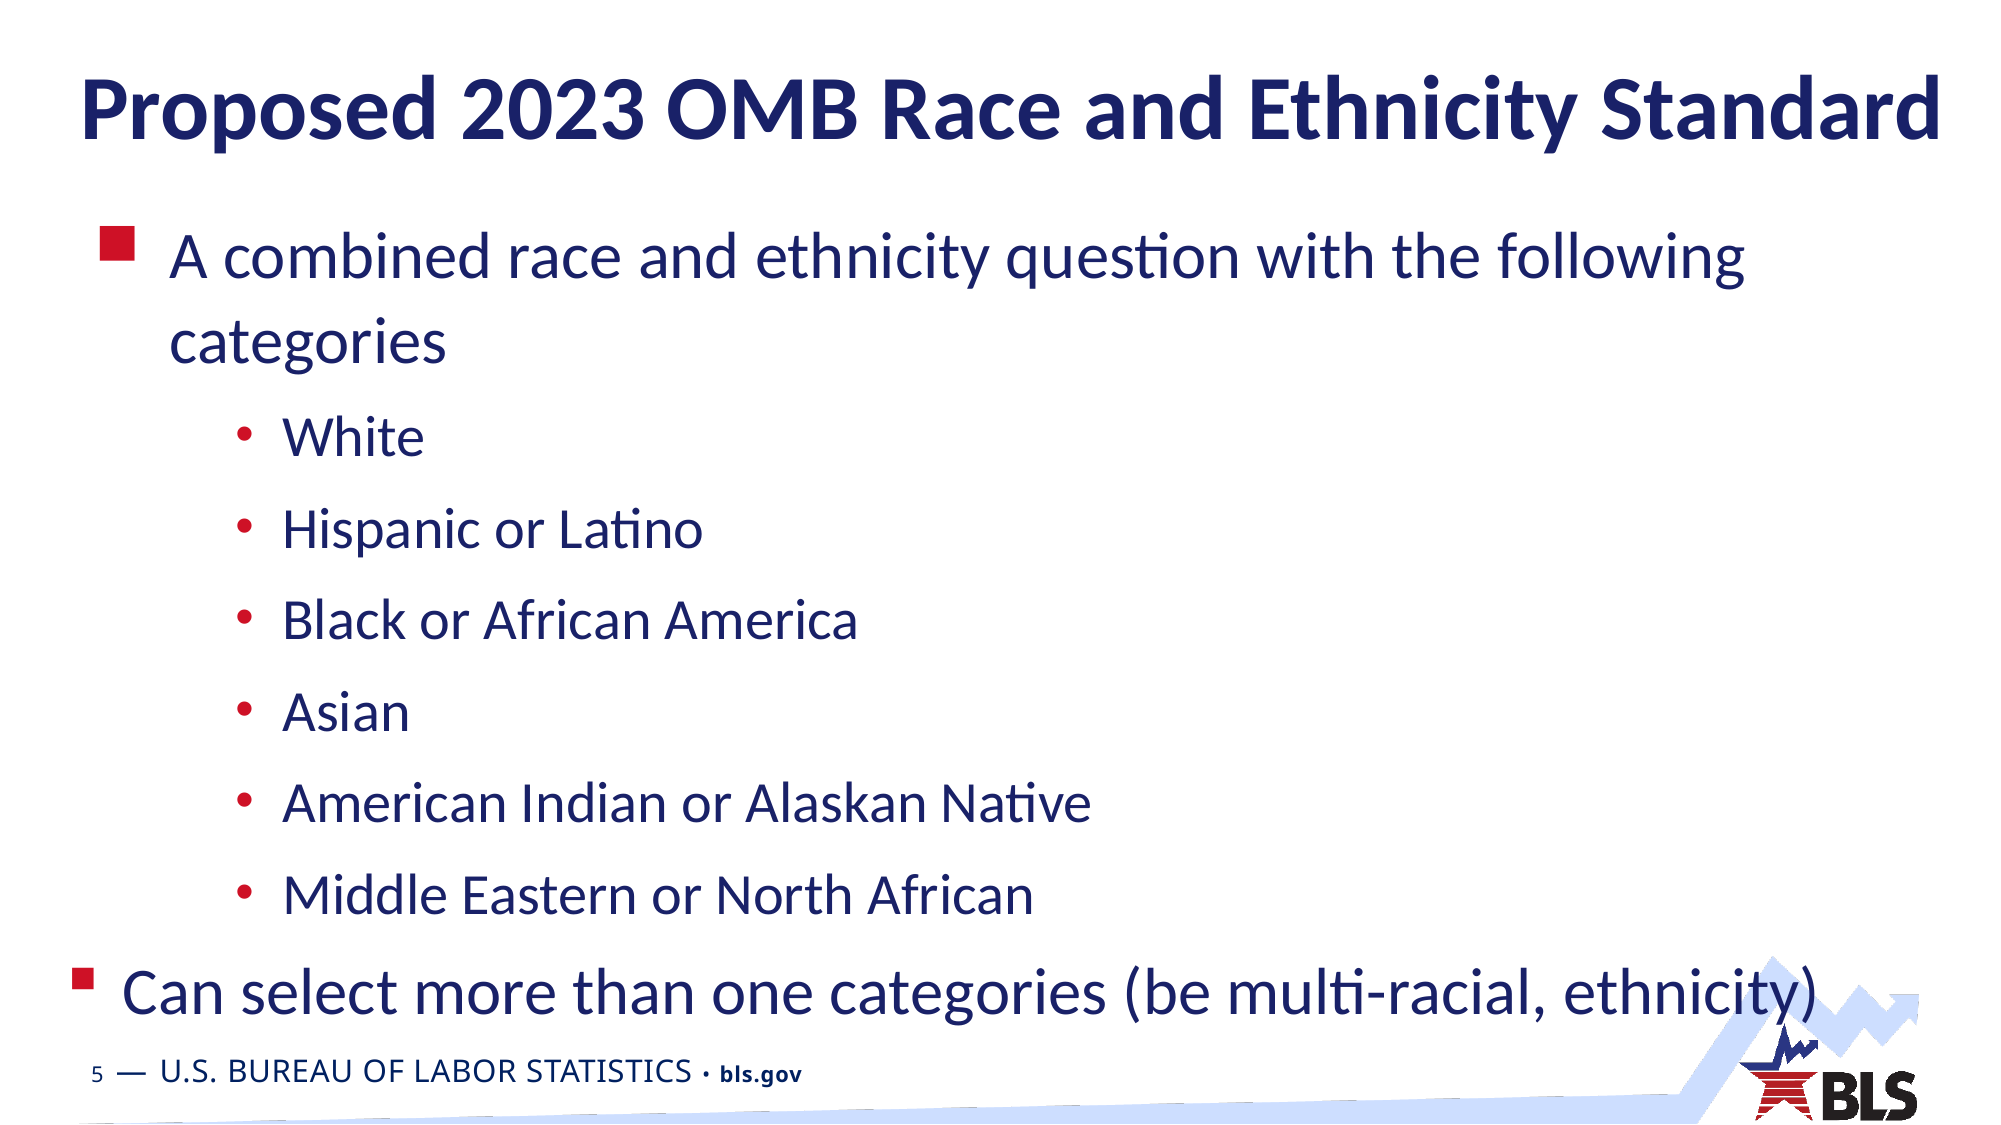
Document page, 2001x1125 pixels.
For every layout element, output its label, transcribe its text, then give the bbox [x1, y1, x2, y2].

picture [79, 956, 1919, 1124]
text_box A combined race and ethnicity question with the following categories White Hispanic or Latino Black or African America Asian American Indian or Alaskan Native Middle Eastern or North African Can select more than one categories (be multi-racial, ethnicity) [51, 198, 1879, 1044]
title Proposed 2023 OMB Race and Ethnicity Standard [51, 17, 1975, 189]
